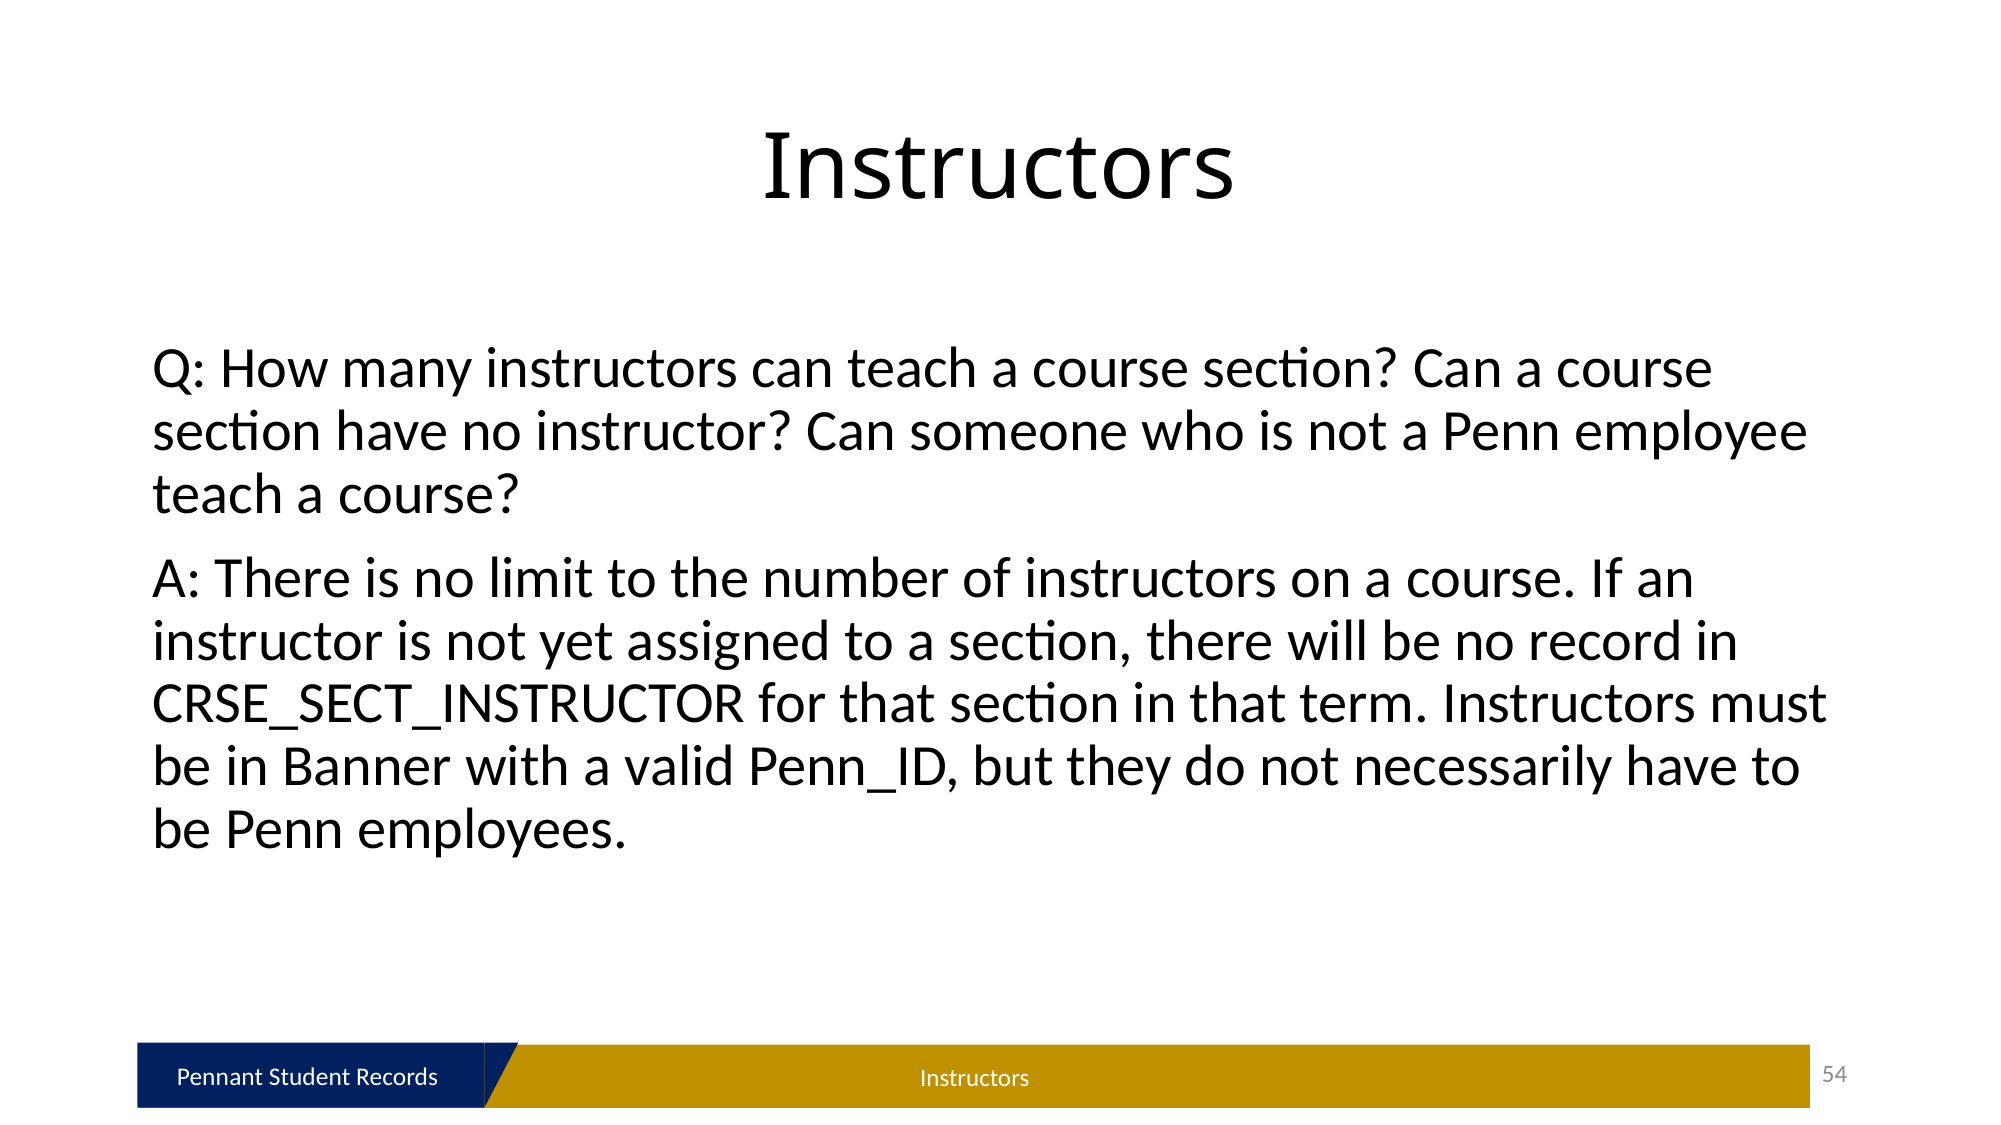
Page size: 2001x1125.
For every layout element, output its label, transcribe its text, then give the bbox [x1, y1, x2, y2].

footer Instructors [519, 1044, 1810, 1108]
slide_number 54 [1412, 1042, 1863, 1103]
list Q: How many instructors can teach a course section? Can a course section have no instructor? Can someone who is not a Penn employee teach a course? A: There is no limit to the number of instructors on a course. If an instructor is not yet assigned to a section, there will be no record in CRSE_SECT_INSTRUCTOR for that section in that term. Instructors must be in Banner with a valid Penn_ID, but they do not necessarily have to be Penn employees. [137, 329, 1863, 1044]
title Instructors [137, 59, 1863, 278]
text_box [137, 1042, 519, 1108]
